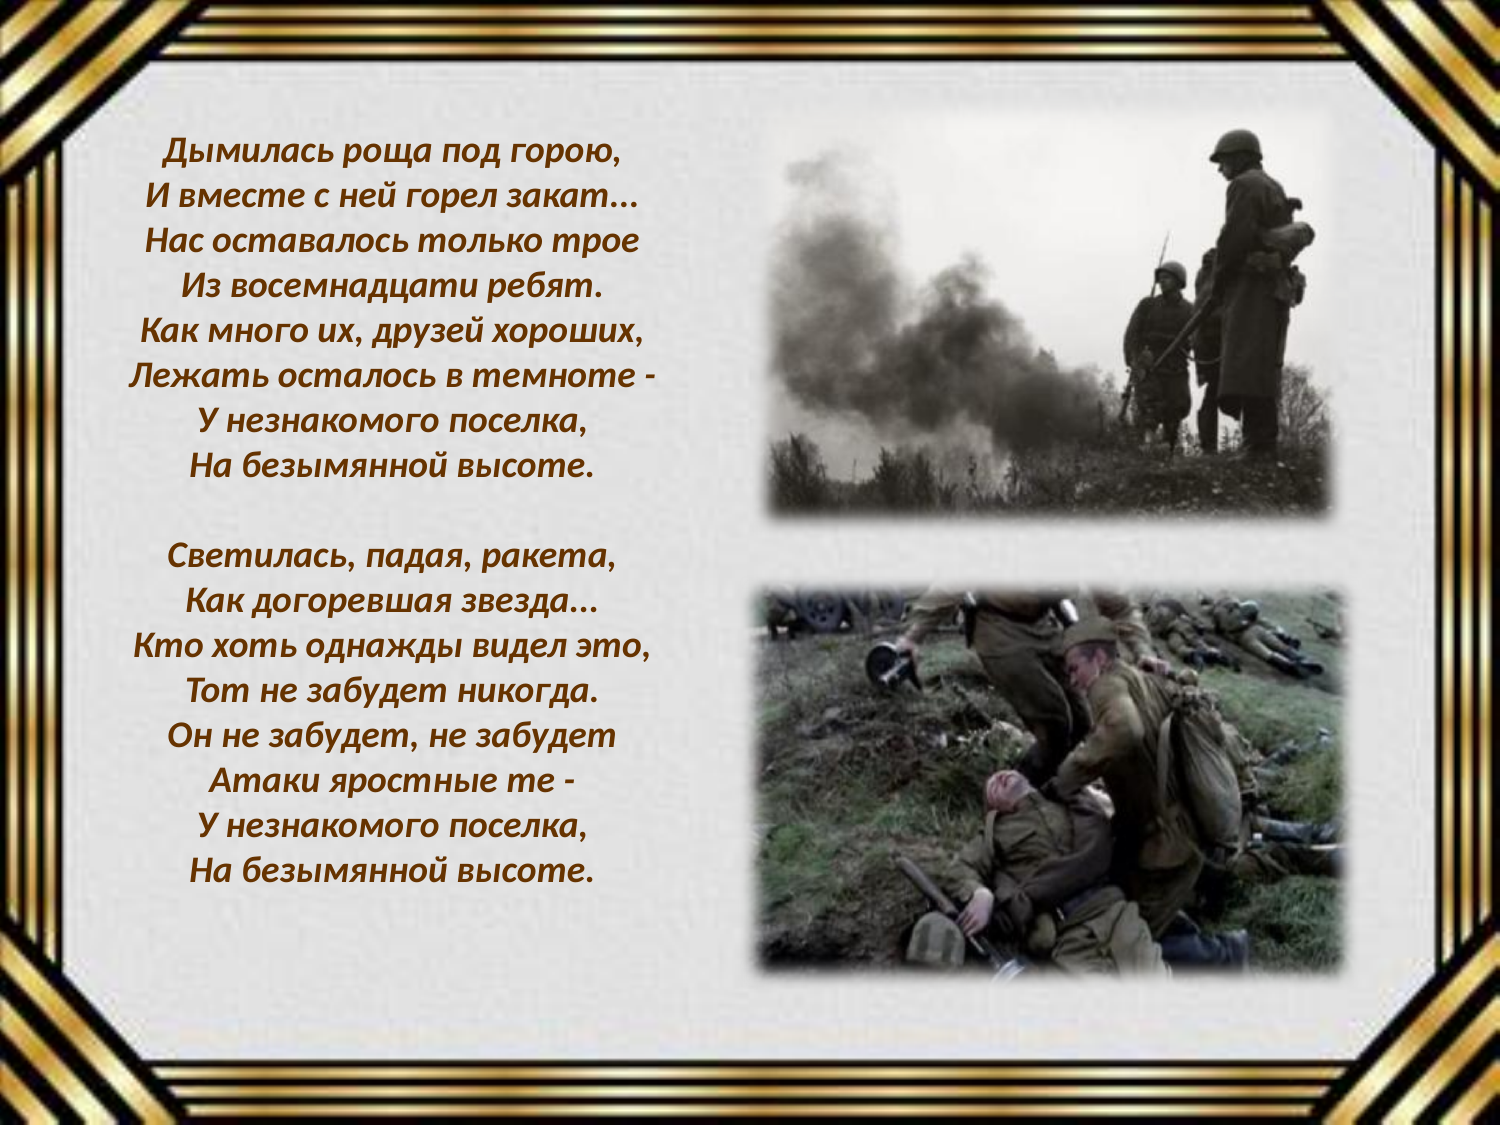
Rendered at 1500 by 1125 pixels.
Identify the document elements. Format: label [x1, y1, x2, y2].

picture [749, 93, 1348, 537]
list [0, 0, 1500, 1125]
picture [738, 573, 1360, 990]
